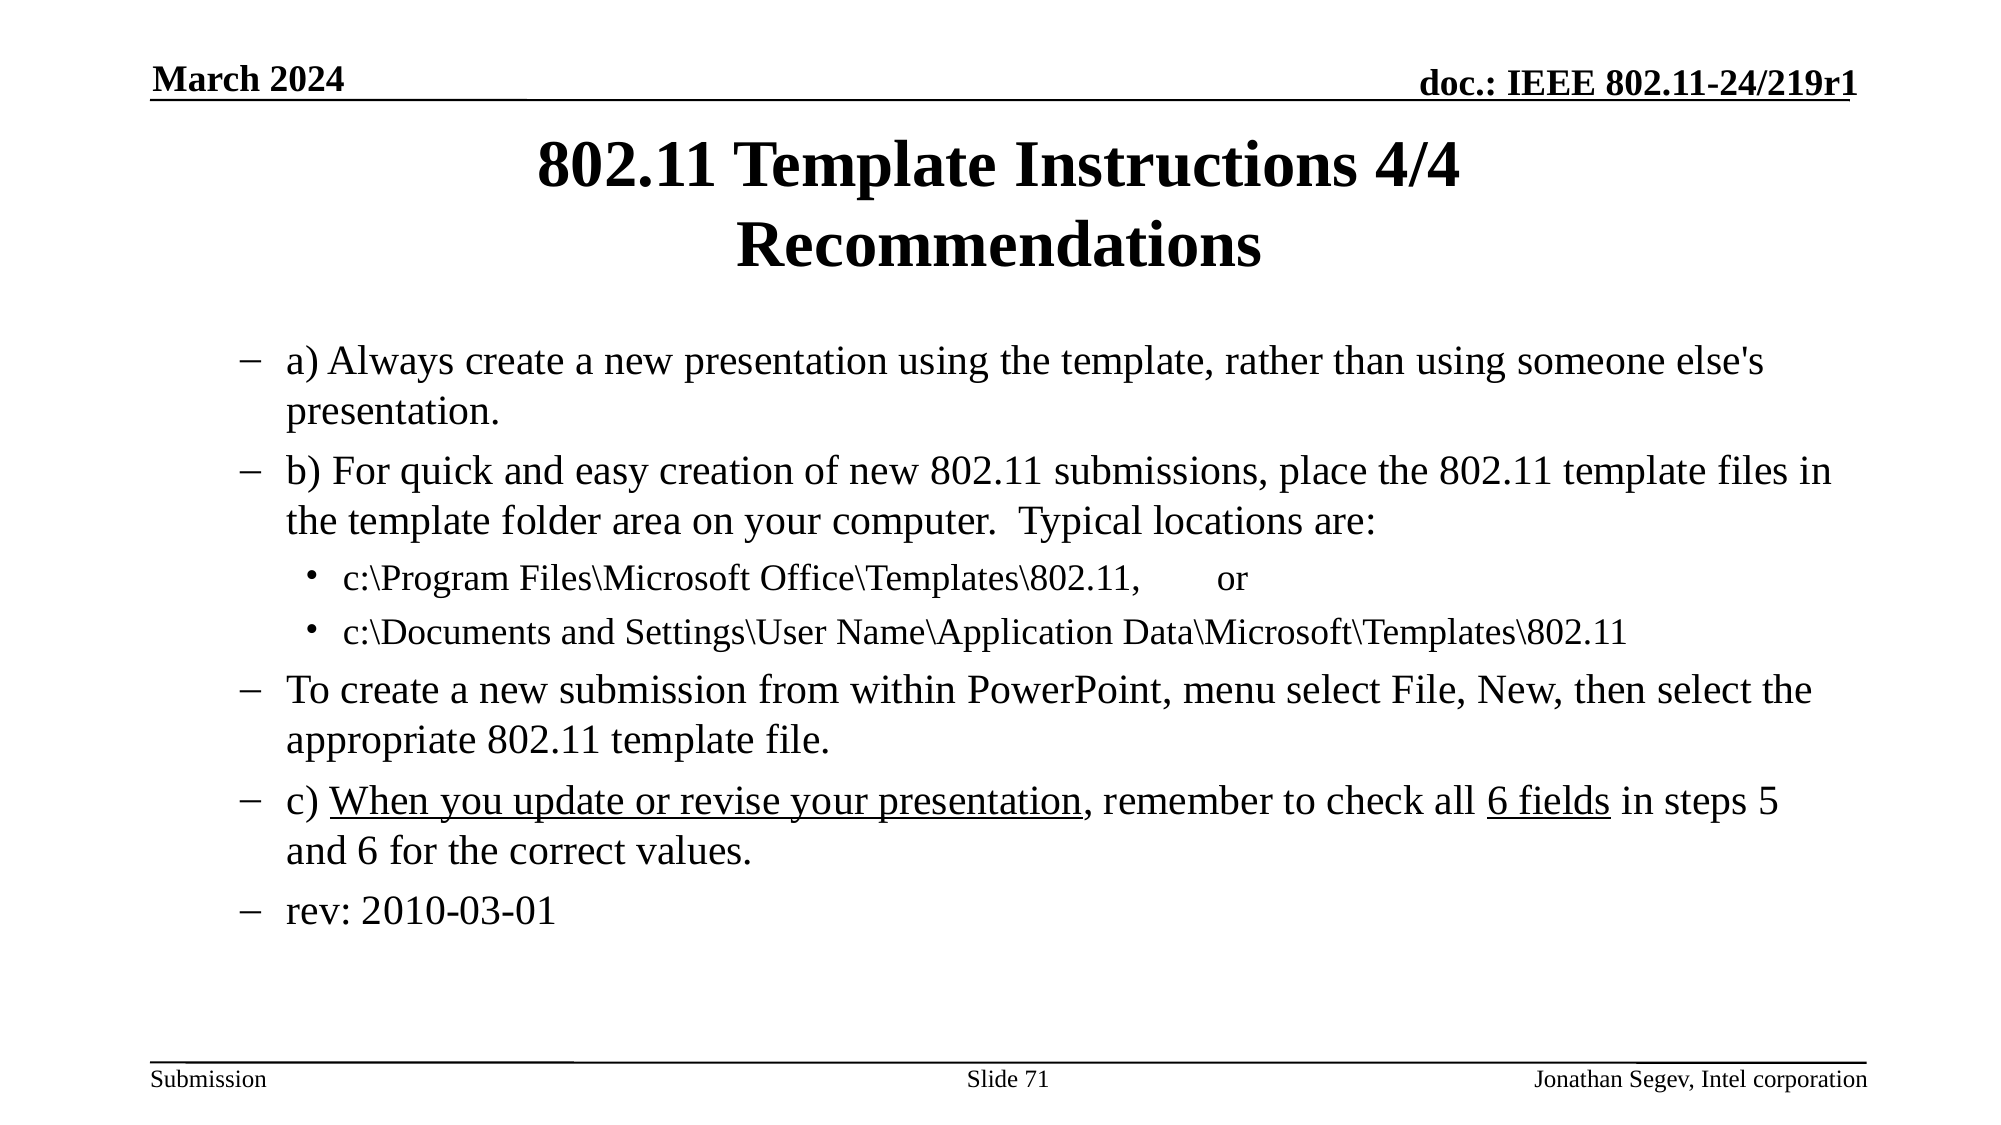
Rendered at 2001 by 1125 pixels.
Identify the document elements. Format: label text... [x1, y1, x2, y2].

title 802.11 Template Instructions 4/4 Recommendations [149, 112, 1850, 288]
slide_number Slide 71 [950, 1061, 1067, 1123]
list a) Always create a new presentation using the template, rather than using someone else's presentation. b) For quick and easy creation of new 802.11 submissions, place the 802.11 template files in the template folder area on your computer. Typical locations are: c:\Program Files\Microsoft Office\Templates\802.11, or c:\Documents and Settings\User Name\Application Data\Microsoft\Templates\802.11 To create a new submission from within PowerPoint, menu select File, New, then select the appropriate 802.11 template file. c) When you update or revise your presentation, remember to check all 6 fields in steps 5 and 6 for the correct values. rev: 2010-03-01 [149, 324, 1850, 1000]
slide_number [152, 54, 563, 100]
footer Jonathan Segev, Intel corporation [1171, 1061, 1869, 1093]
